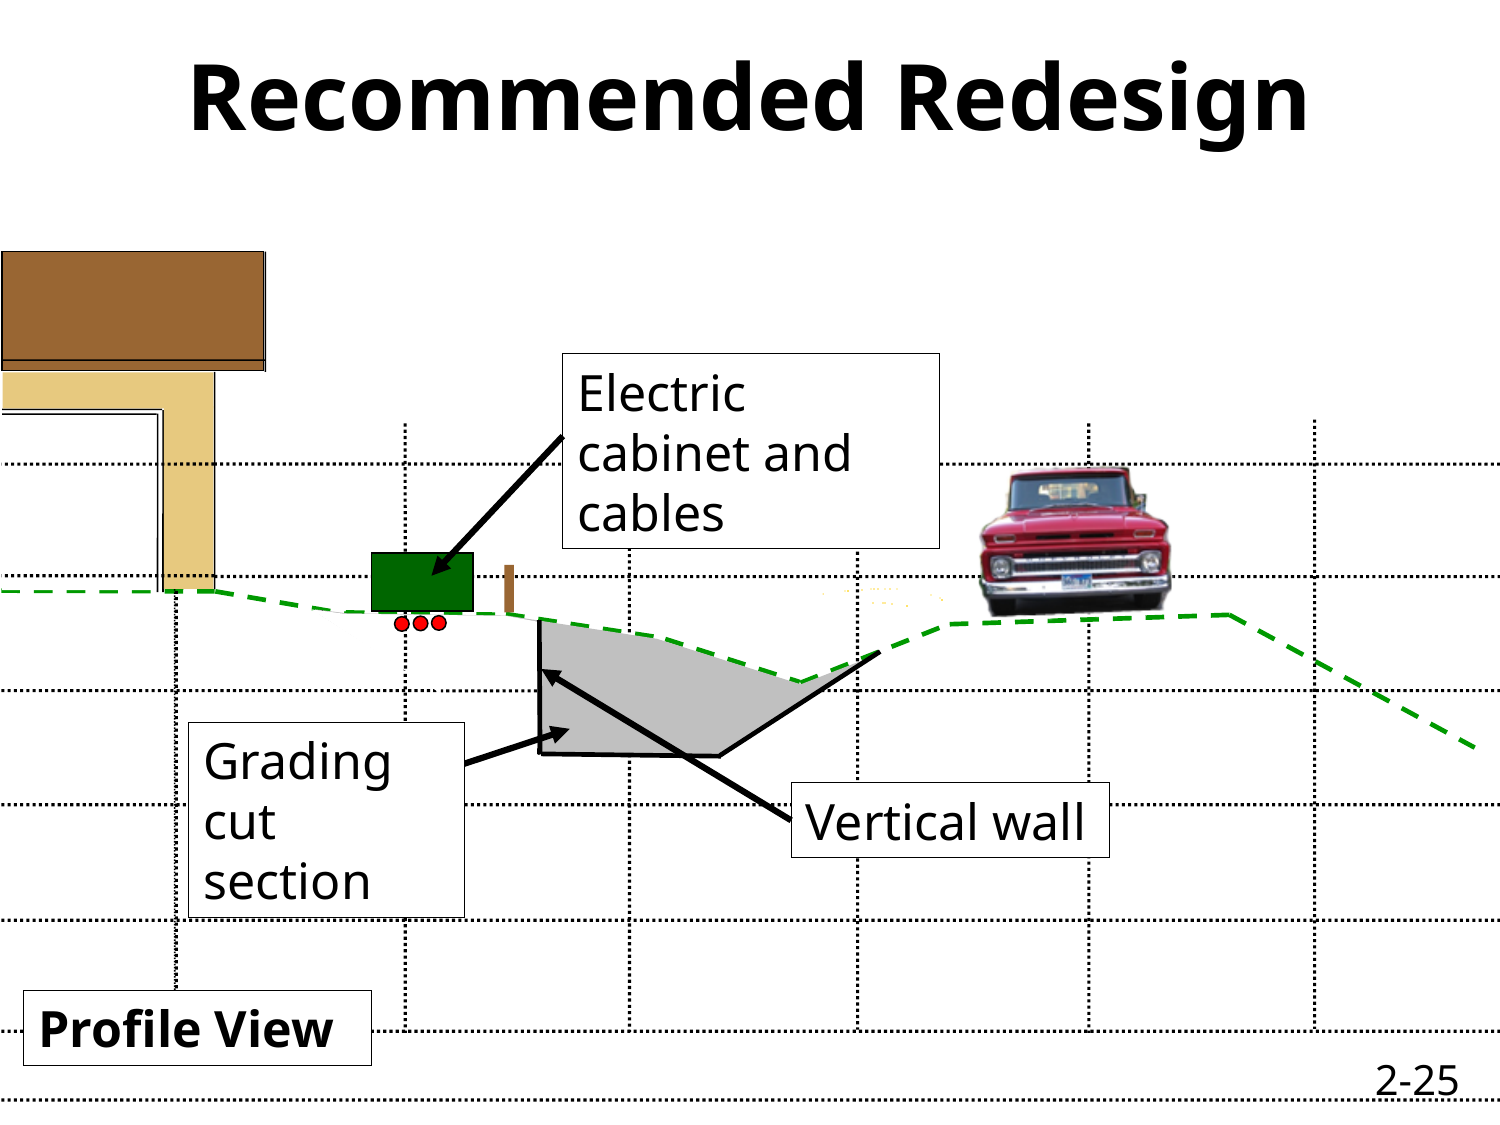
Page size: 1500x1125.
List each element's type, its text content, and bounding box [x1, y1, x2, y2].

picture [975, 463, 1180, 628]
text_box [371, 552, 474, 632]
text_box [433, 728, 535, 775]
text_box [540, 668, 792, 822]
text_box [543, 611, 881, 757]
title Recommended Redesign [0, 0, 1500, 188]
text_box Vertical wall [791, 782, 1110, 858]
text_box Profile View [23, 990, 372, 1066]
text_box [1, 251, 266, 593]
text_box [431, 435, 564, 576]
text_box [310, 609, 541, 757]
text_box Grading cut section [188, 722, 465, 918]
text_box Electric cabinet and cables [562, 353, 940, 549]
